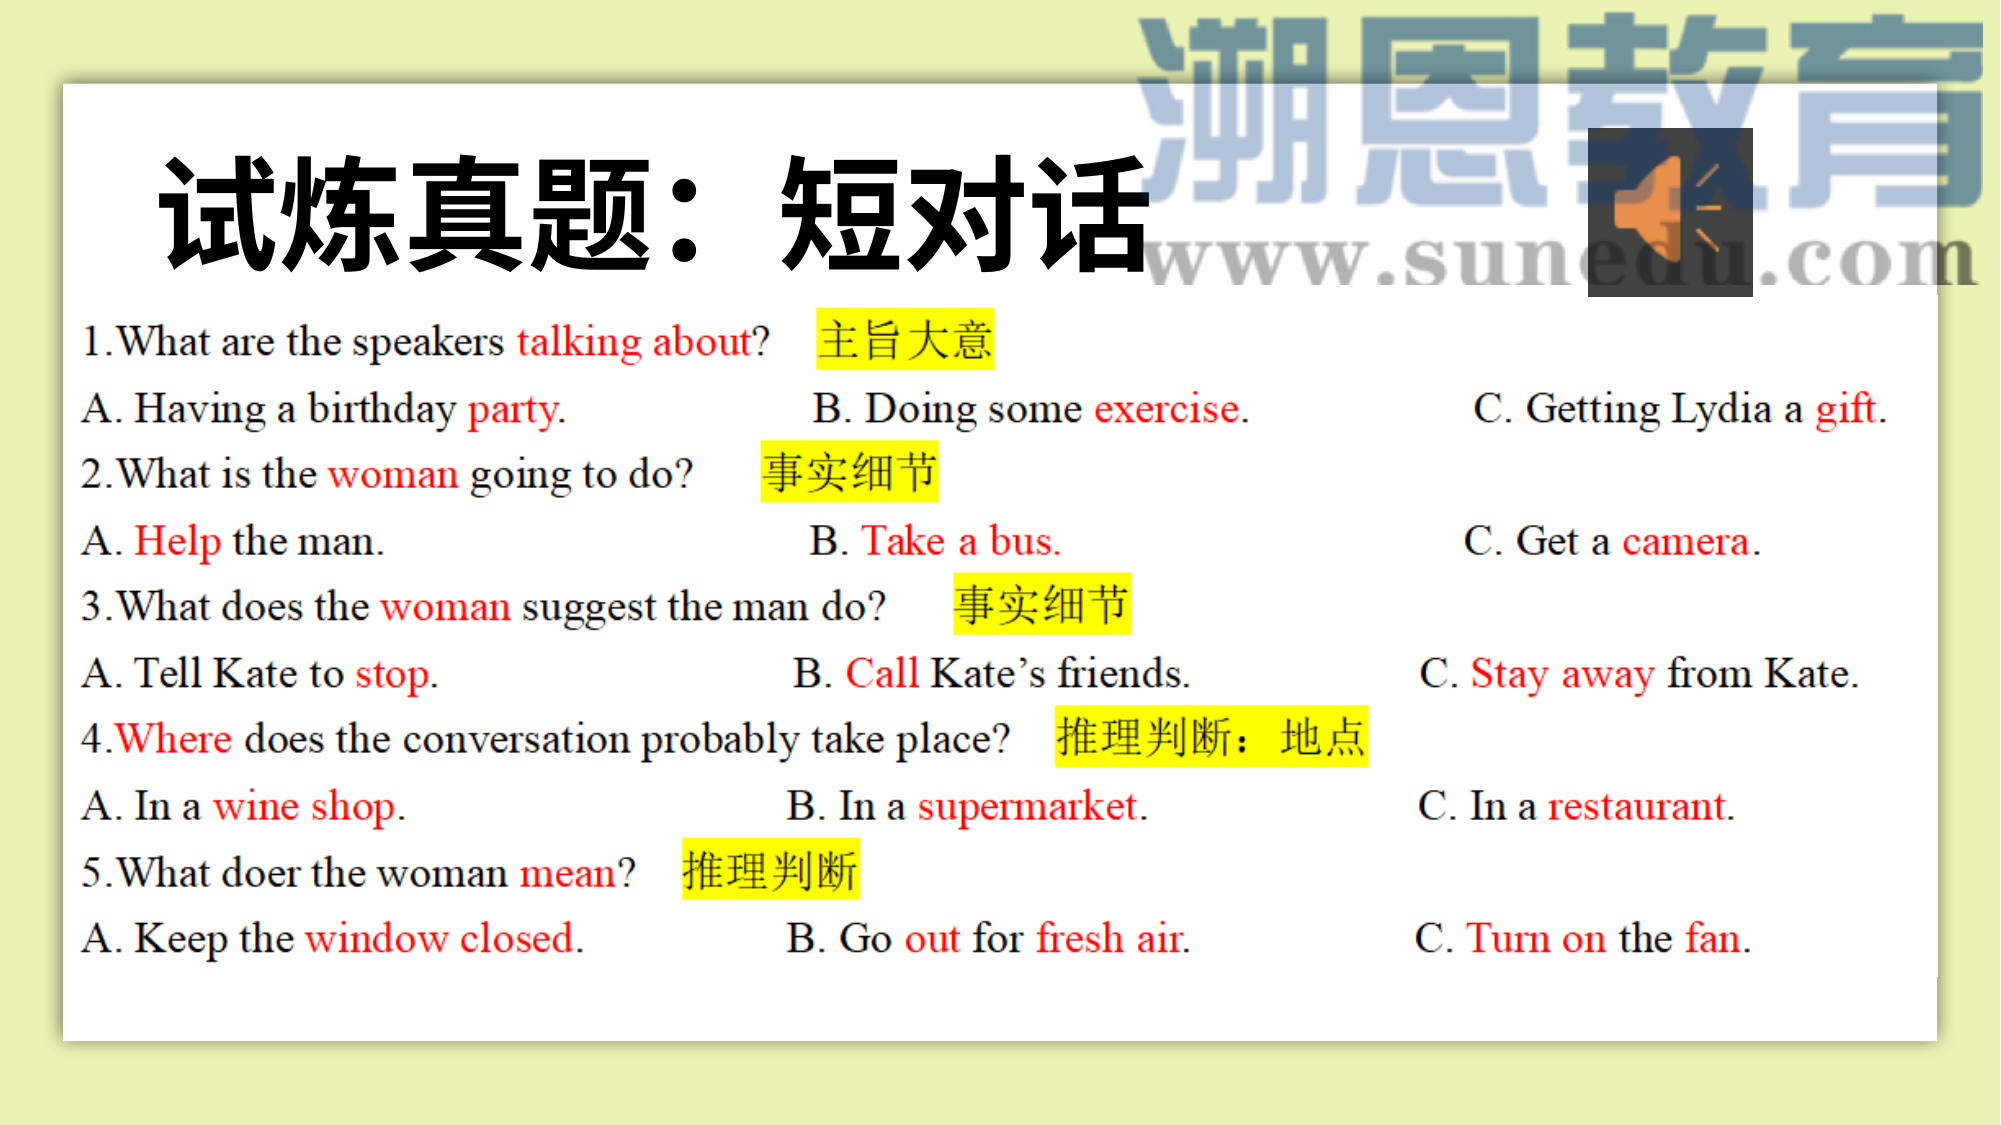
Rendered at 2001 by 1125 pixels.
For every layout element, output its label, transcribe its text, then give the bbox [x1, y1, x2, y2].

text_box [62, 83, 1938, 1042]
picture [71, 10, 1983, 977]
text_box 试炼真题：短对话 [138, 129, 1304, 294]
